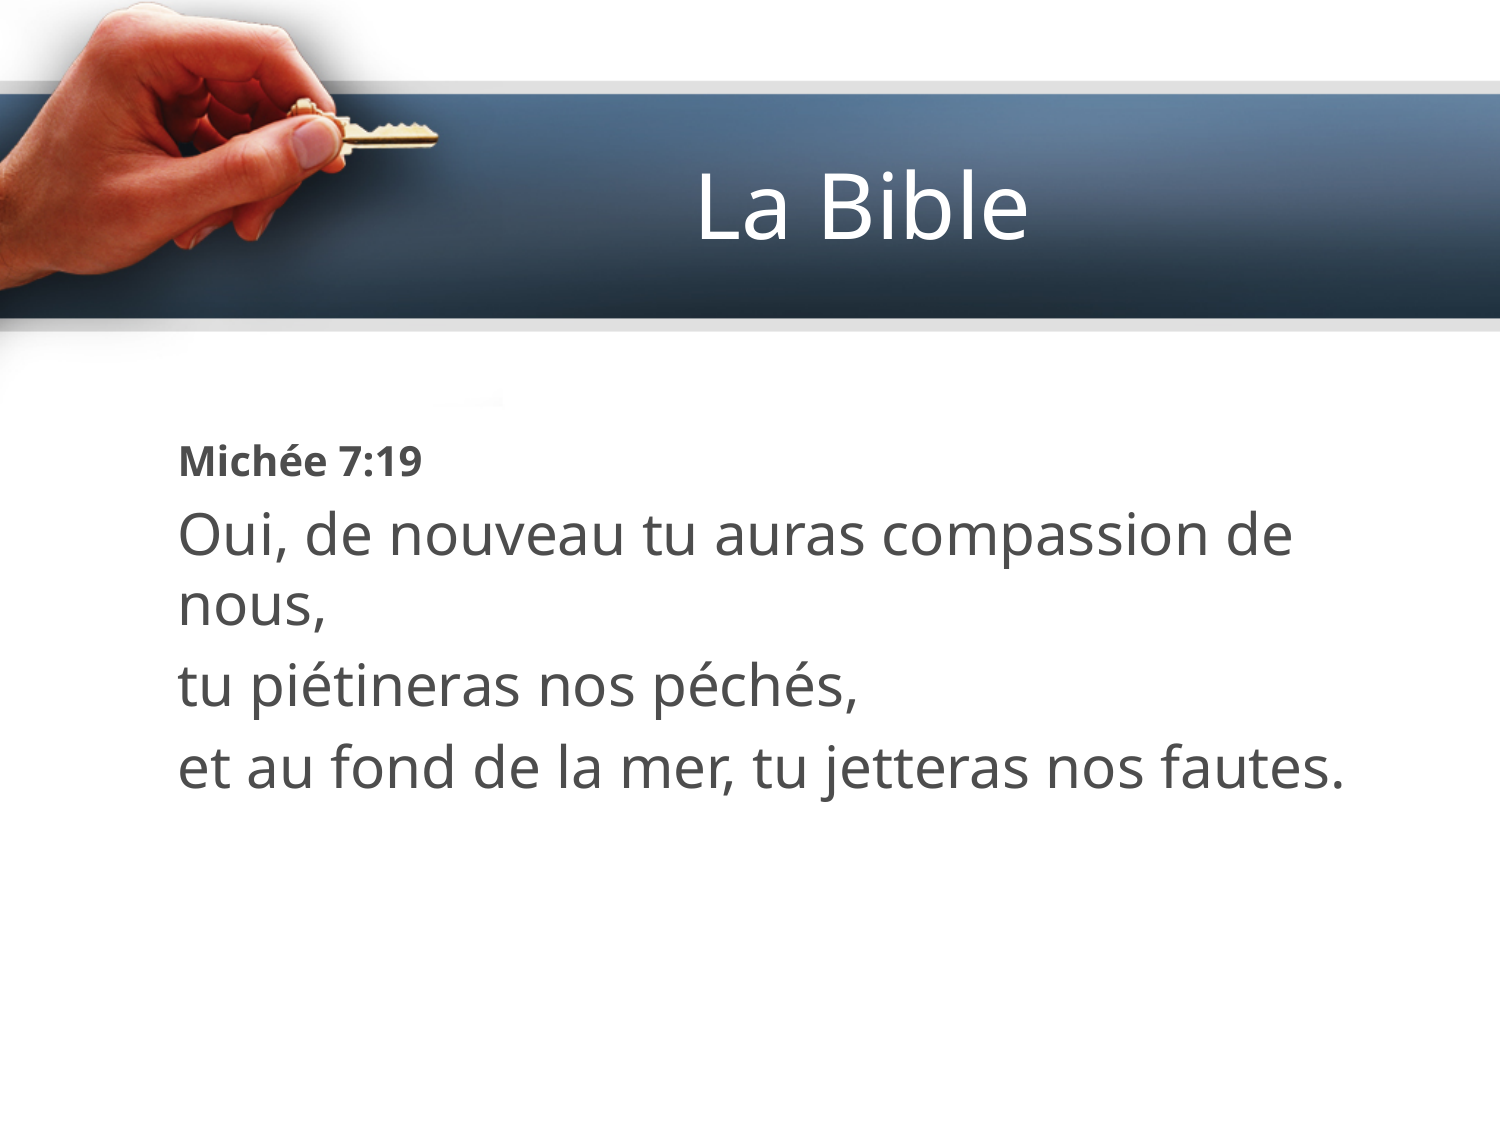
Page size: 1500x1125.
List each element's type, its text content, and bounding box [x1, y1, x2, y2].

picture [0, 0, 1500, 1125]
list Michée 7:19 Oui, de nouveau tu auras compassion de nous, tu piétineras nos péchés, et au fond de la mer, tu jetteras nos fautes. [162, 427, 1363, 1063]
title La Bible [337, 137, 1388, 268]
